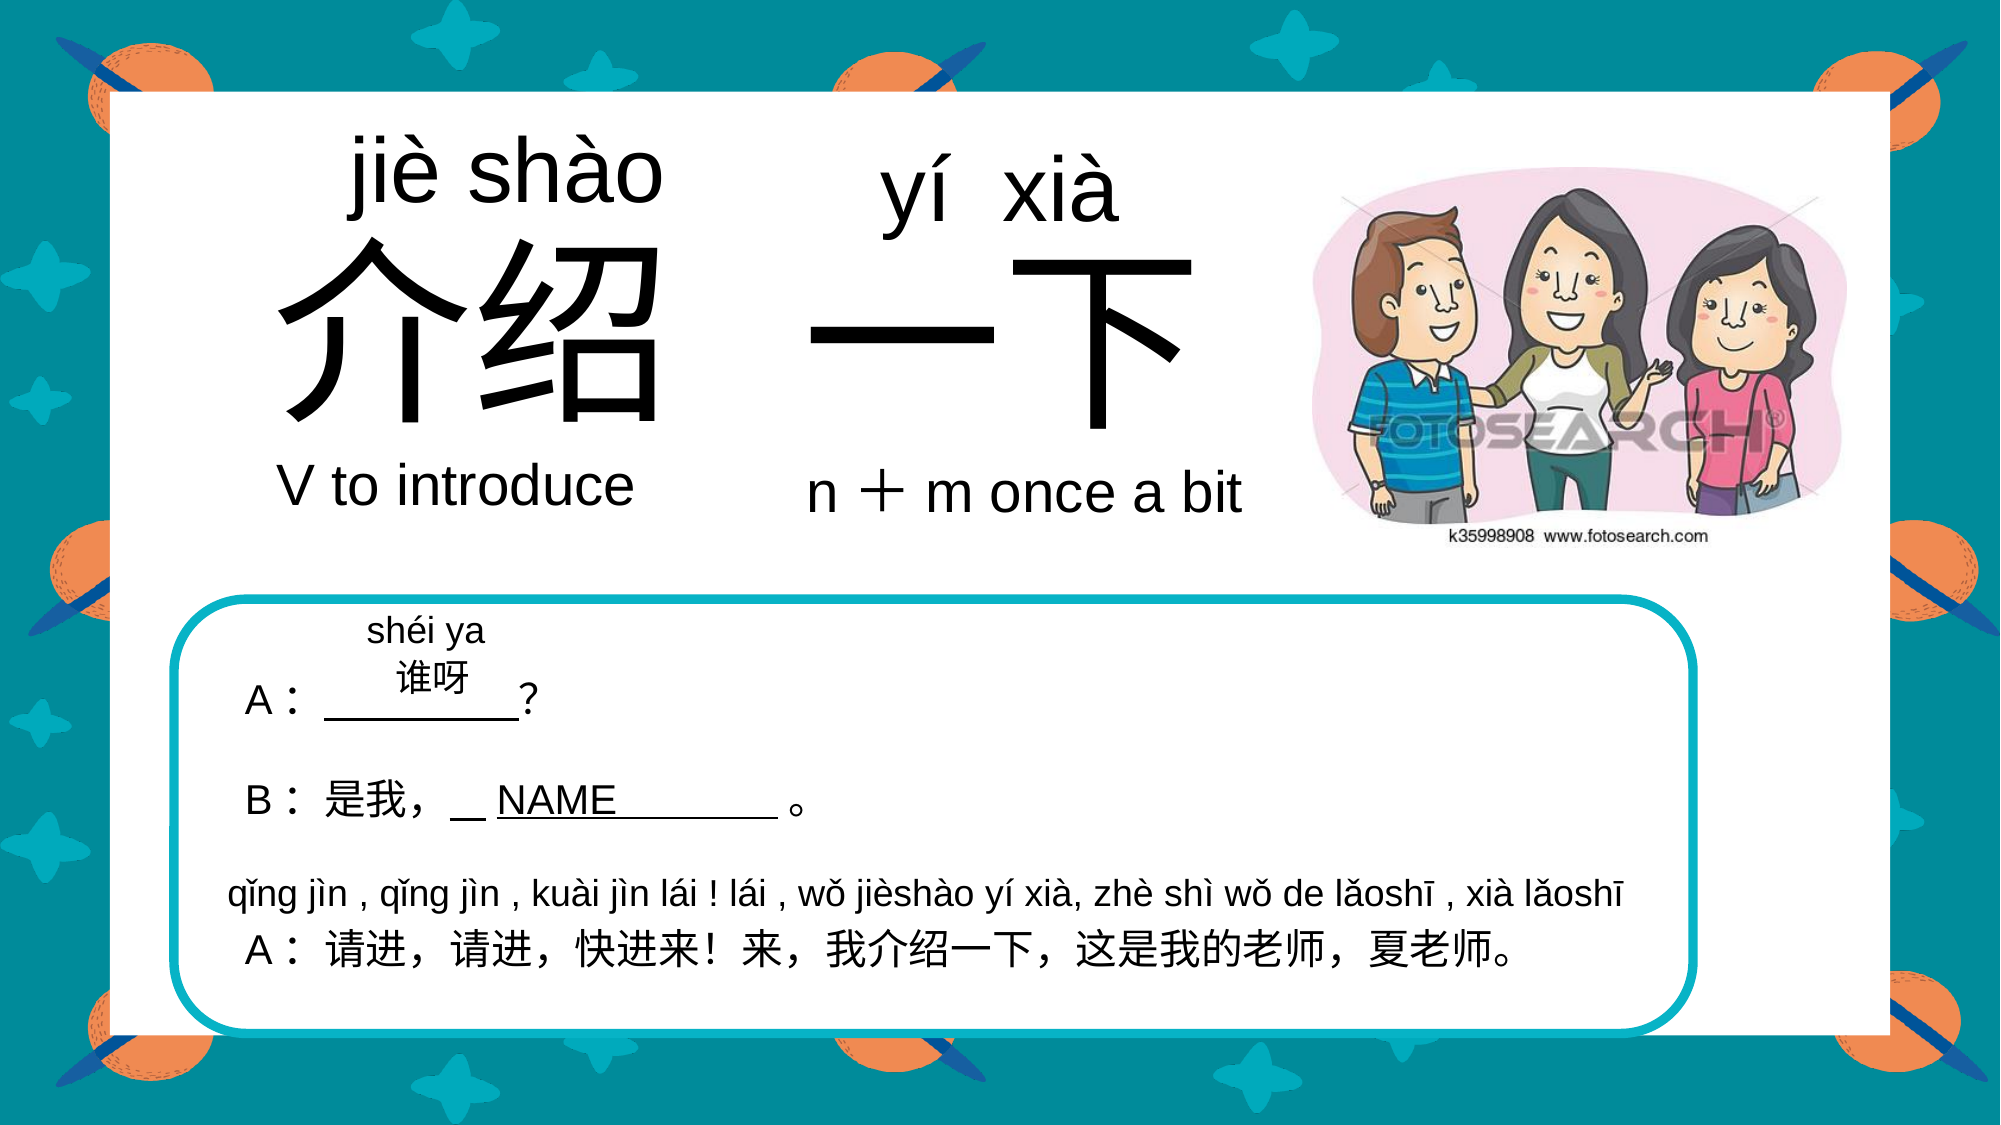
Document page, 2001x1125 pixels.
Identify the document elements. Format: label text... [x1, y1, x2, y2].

picture [1312, 167, 1847, 548]
text_box qǐng jìn , qǐng jìn , kuài jìn lái ! lái , wǒ jièshào yí xià, zhè shì wǒ de lǎoshī , xià lǎoshī [212, 861, 1979, 922]
text_box 介绍 V to introduce [0, 199, 515, 525]
picture [0, 525, 2000, 1125]
text_box A： ？ B：是我， NAME 。 A：请进，请进，快进来！来，我介绍一下，这是我的老师，夏老师。 [1645, 665, 2000, 1031]
text_box 谁呀 [380, 659, 486, 707]
text_box shéi ya [351, 598, 501, 659]
text_box 一下 n＋m once a bit [515, 206, 1259, 532]
text_box [173, 598, 1694, 1034]
text_box jiè shào [335, 103, 682, 229]
text_box yí xià [865, 122, 1136, 248]
picture [0, 0, 2000, 665]
